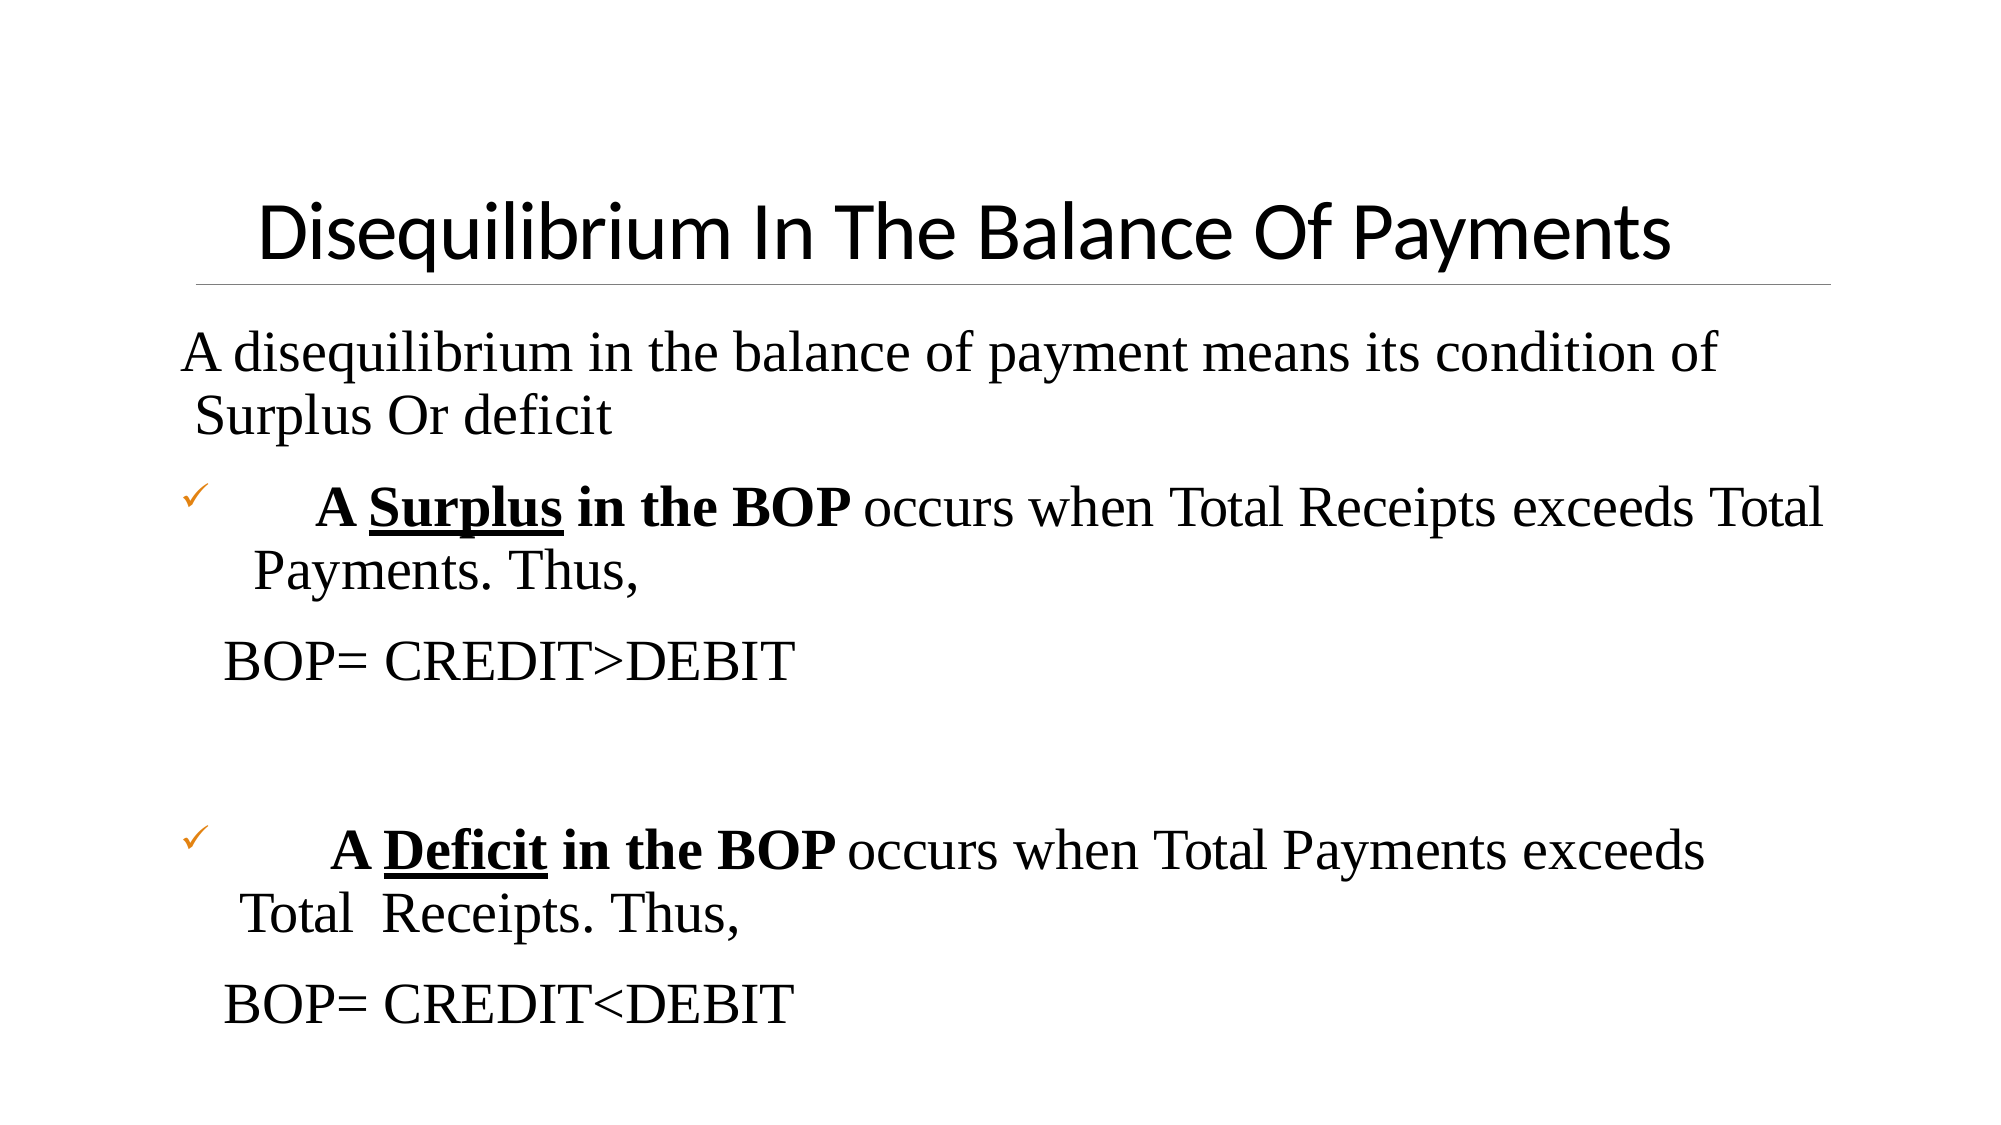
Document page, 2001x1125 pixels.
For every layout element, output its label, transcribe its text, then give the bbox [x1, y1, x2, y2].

text_box A disequilibrium in the balance of payment means its condition of Surplus Or deficit A Surplus in the BOP occurs when Total Receipts exceeds Total Payments. Thus, BOP= CREDIT>DEBIT A Deficit in the BOP occurs when Total Payments exceeds Total Receipts. Thus, BOP= CREDIT<DEBIT [177, 310, 1833, 1036]
title Disequilibrium In The Balance Of Payments [192, 129, 1736, 310]
